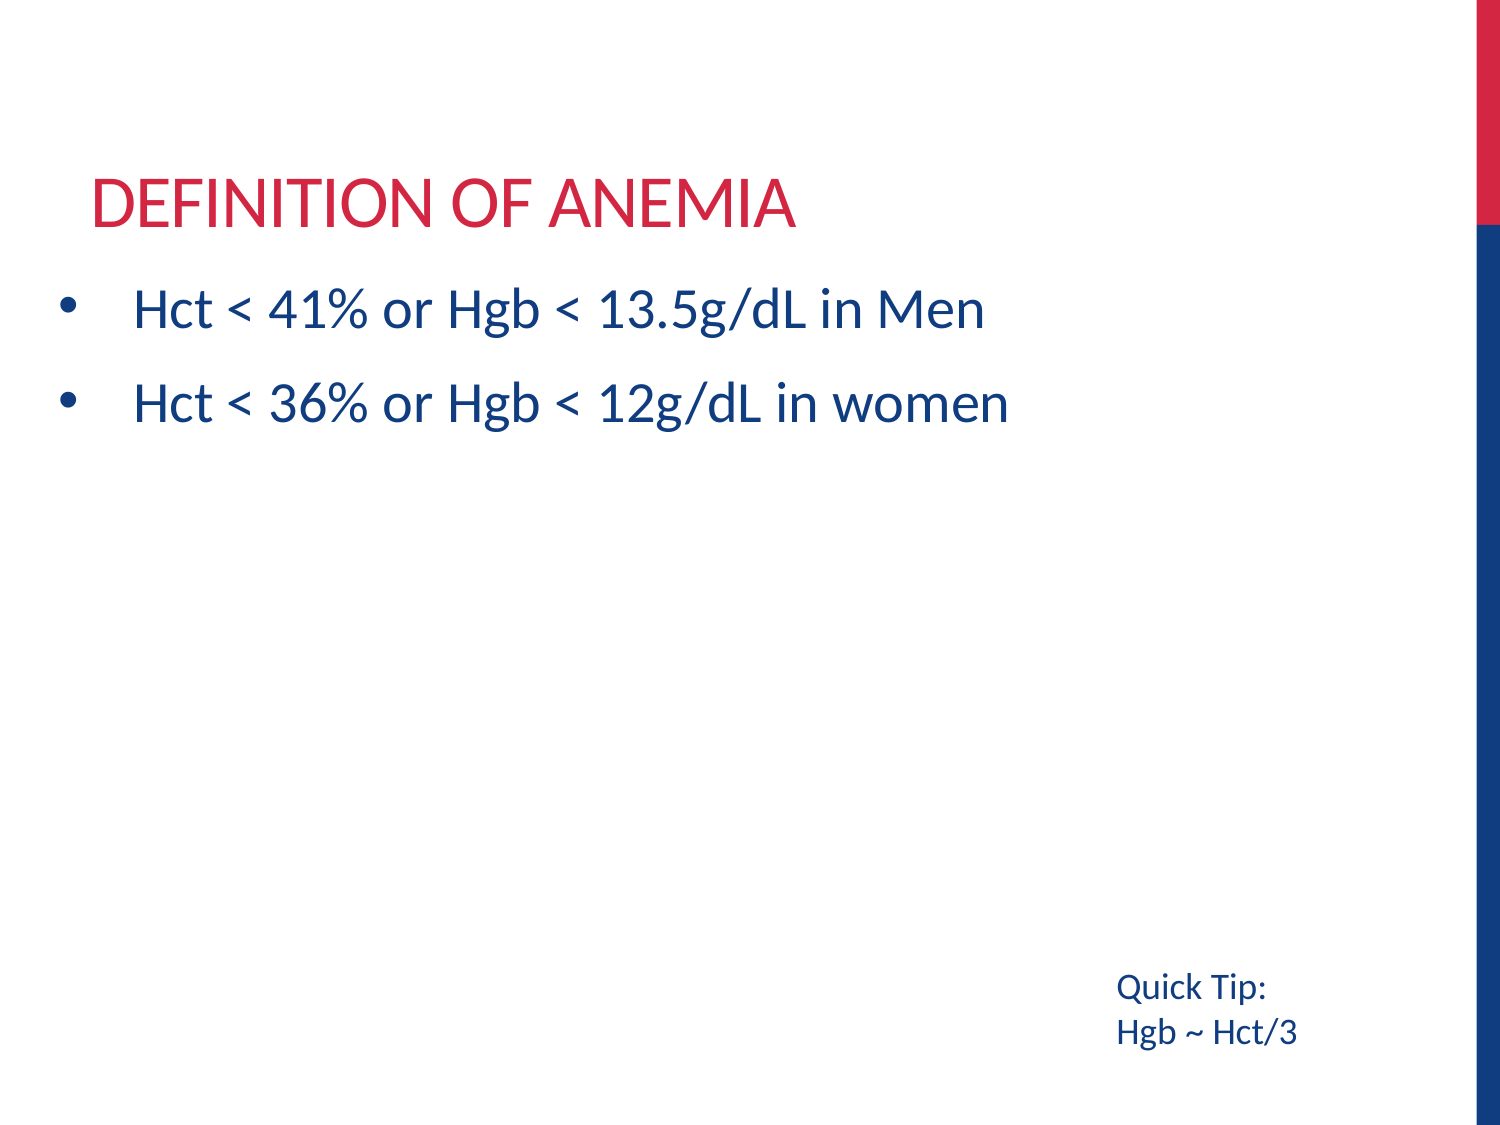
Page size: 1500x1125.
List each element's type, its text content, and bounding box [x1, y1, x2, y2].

text_box Quick Tip: Hgb ~ Hct/3 [1101, 954, 1500, 1105]
title Definition of Anemia [75, 25, 1060, 250]
list Hct < 41% or Hgb < 13.5g/dL in Men Hct < 36% or Hgb < 12g/dL in women [43, 262, 1258, 1005]
